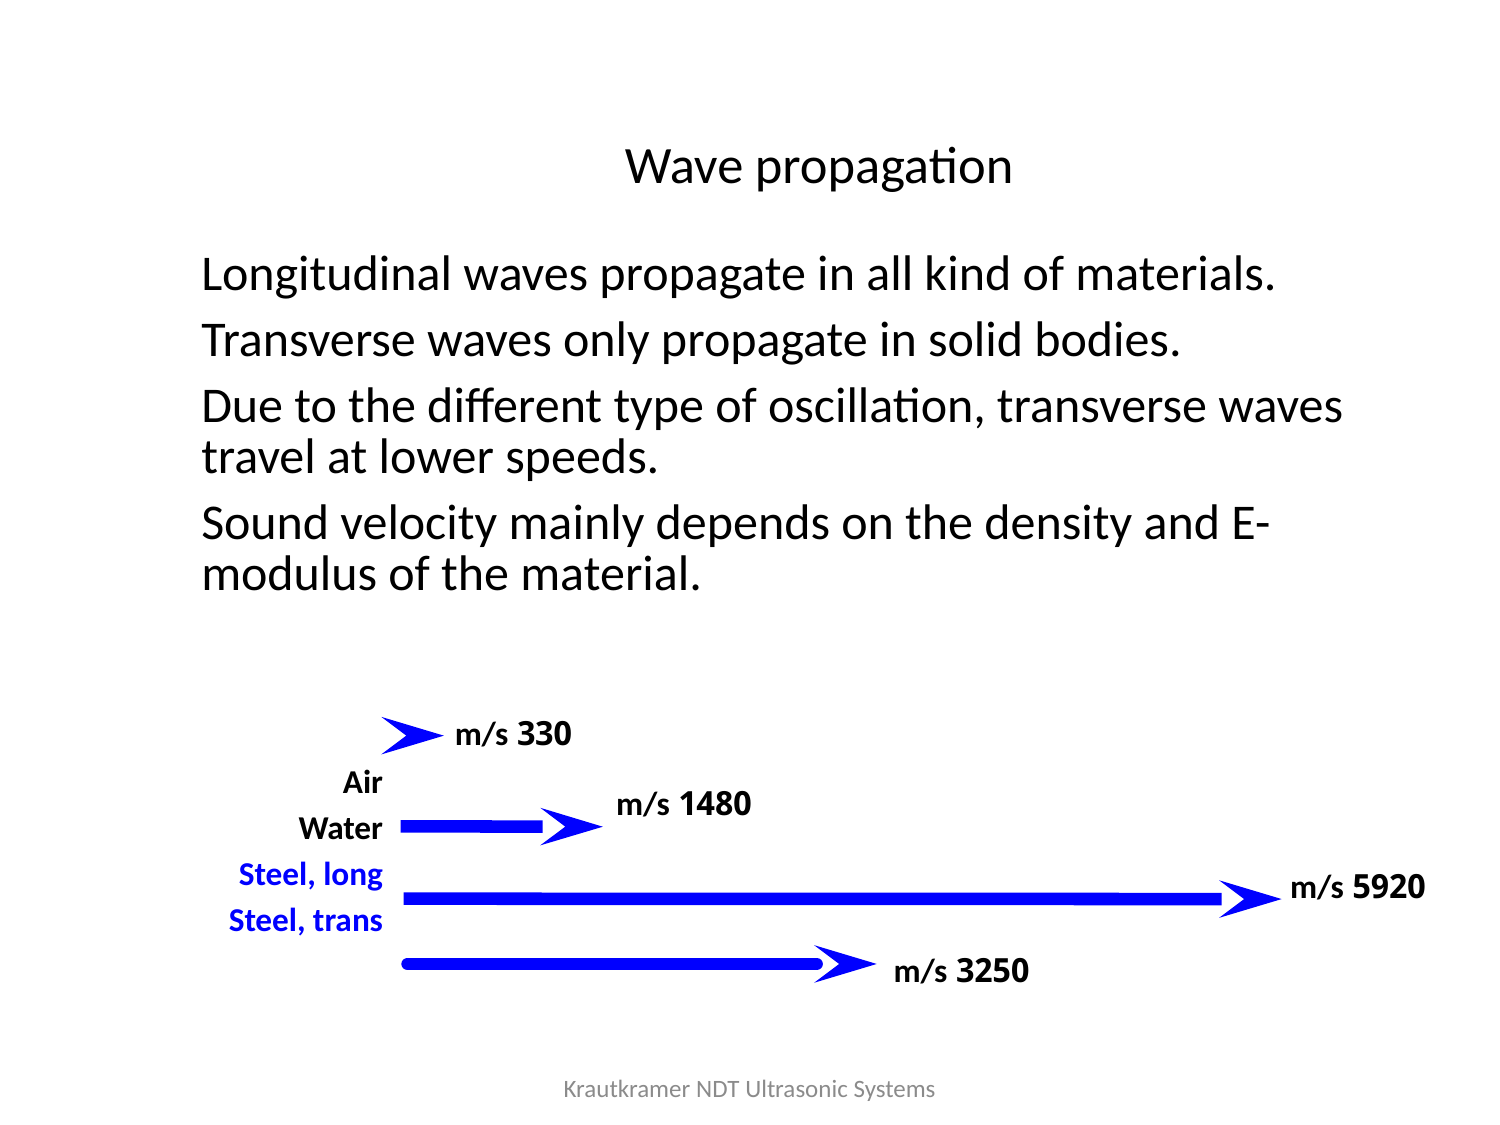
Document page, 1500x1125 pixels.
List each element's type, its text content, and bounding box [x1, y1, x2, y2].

title Wave propagation [184, 125, 1454, 200]
footer Krautkramer NDT Ultrasonic Systems [512, 1042, 988, 1103]
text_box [184, 699, 1439, 1008]
text_box Longitudinal waves propagate in all kind of materials. Transverse waves only propagate in solid bodies. Due to the different type of oscillation, transverse waves travel at lower speeds. Sound velocity mainly depends on the density and E-modulus of the material. [186, 237, 1443, 613]
